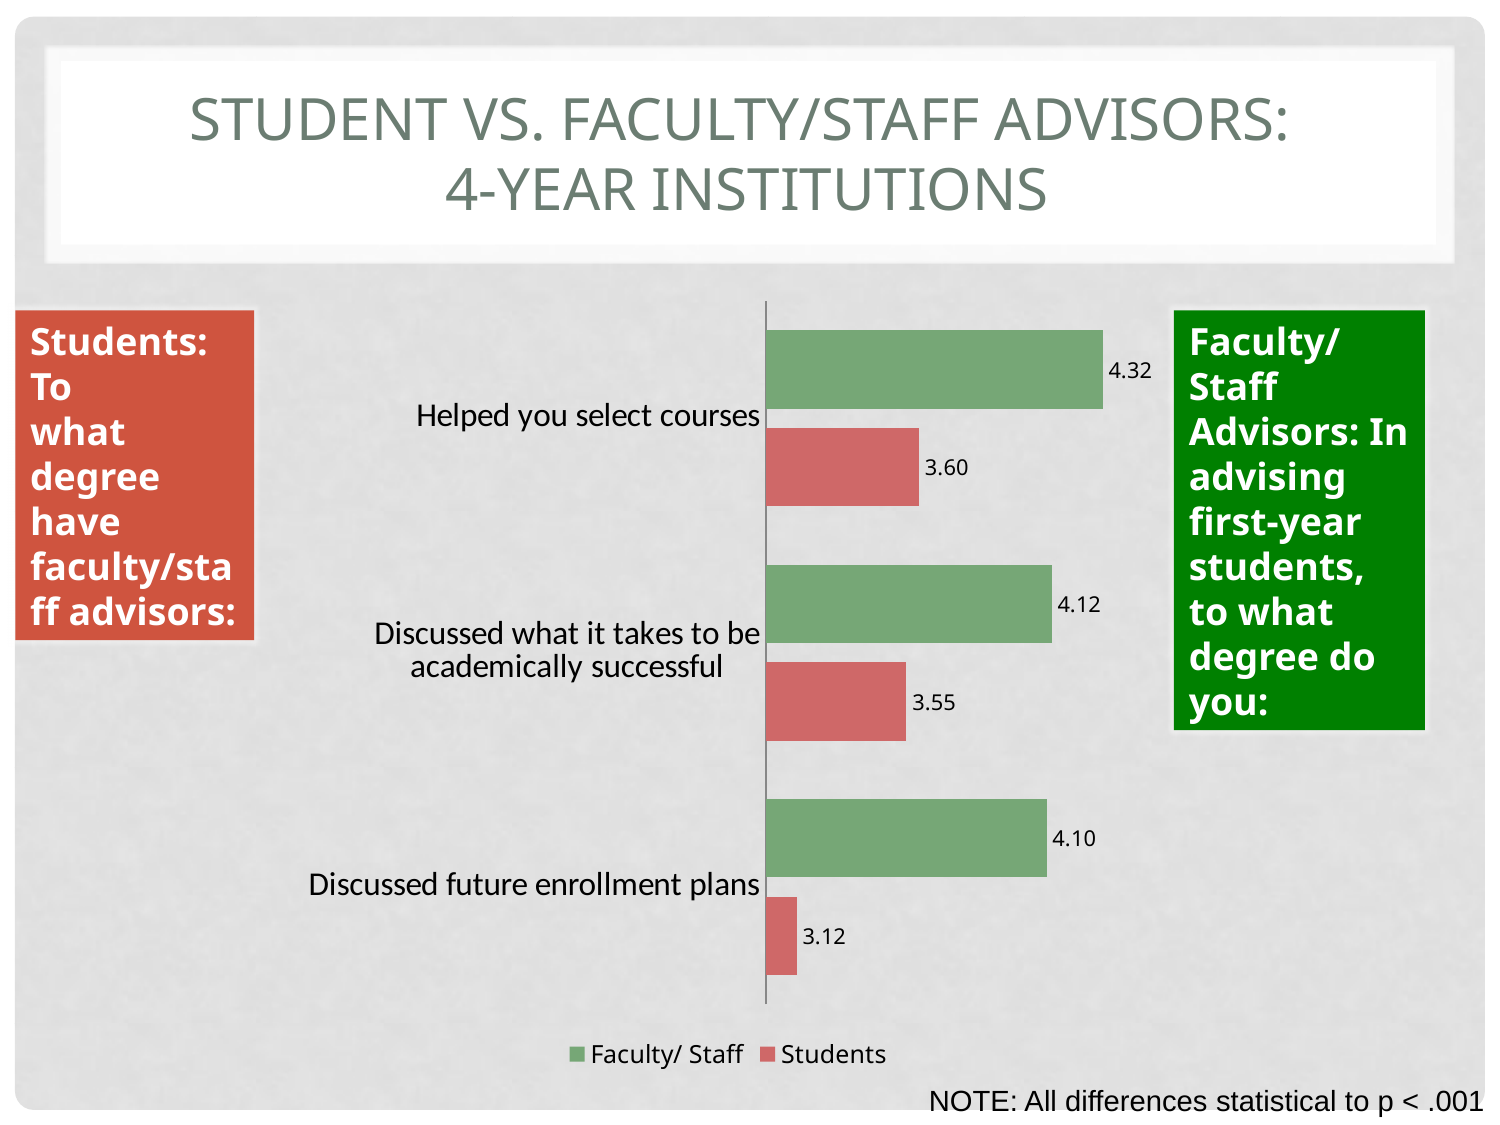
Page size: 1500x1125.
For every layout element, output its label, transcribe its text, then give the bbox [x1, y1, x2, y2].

chart [290, 285, 1167, 1078]
text_box NOTE: All differences statistical to p < .001 [733, 1074, 1500, 1125]
text_box Faculty/Staff Advisors: In advising first-year students, to what degree do you: [1173, 310, 1425, 731]
text_box Students: To what degree have faculty/staff advisors: [15, 310, 255, 641]
title Student vs. Faculty/Staff advisors: 4-Year Institutions [69, 66, 1425, 238]
